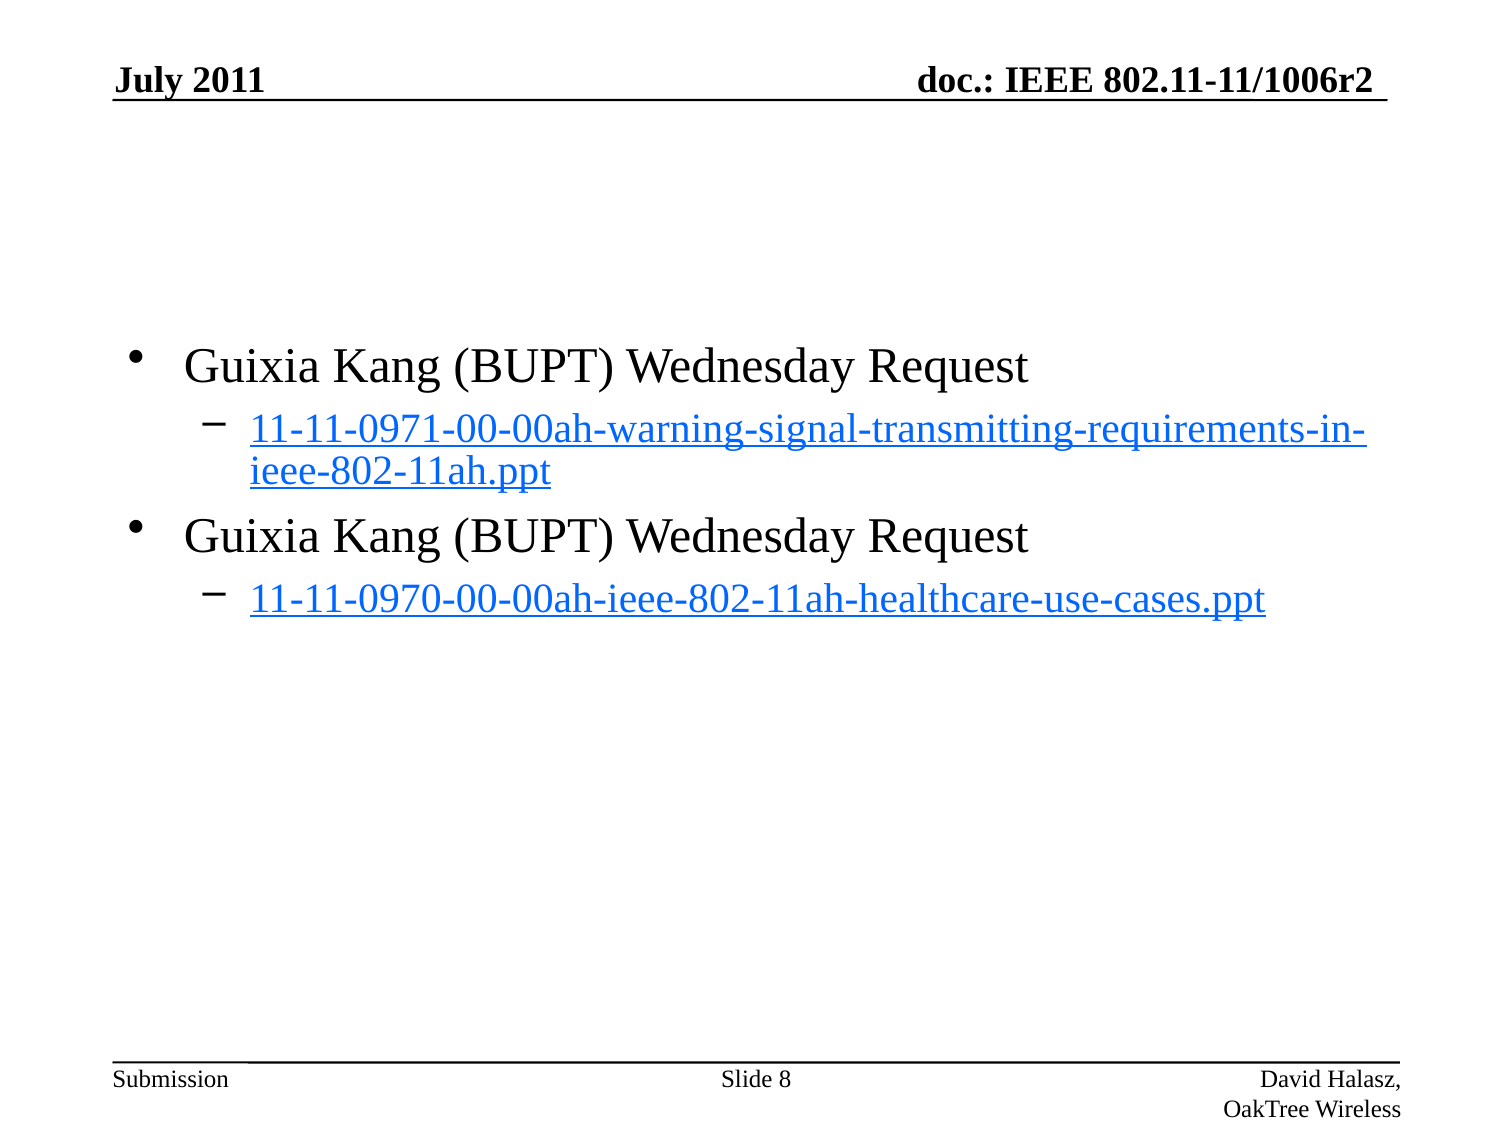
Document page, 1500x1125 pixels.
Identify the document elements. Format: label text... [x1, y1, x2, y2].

slide_number Slide 8 [712, 1061, 800, 1093]
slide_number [114, 54, 333, 101]
list Guixia Kang (BUPT) Wednesday Request 11-11-0971-00-00ah-warning-signal-transmitting-requirements-in-ieee-802-11ah.ppt Guixia Kang (BUPT) Wednesday Request 11-11-0970-00-00ah-ieee-802-11ah-healthcare-use-cases.ppt [112, 324, 1388, 1001]
footer David Halasz, OakTree Wireless [1185, 1061, 1402, 1093]
